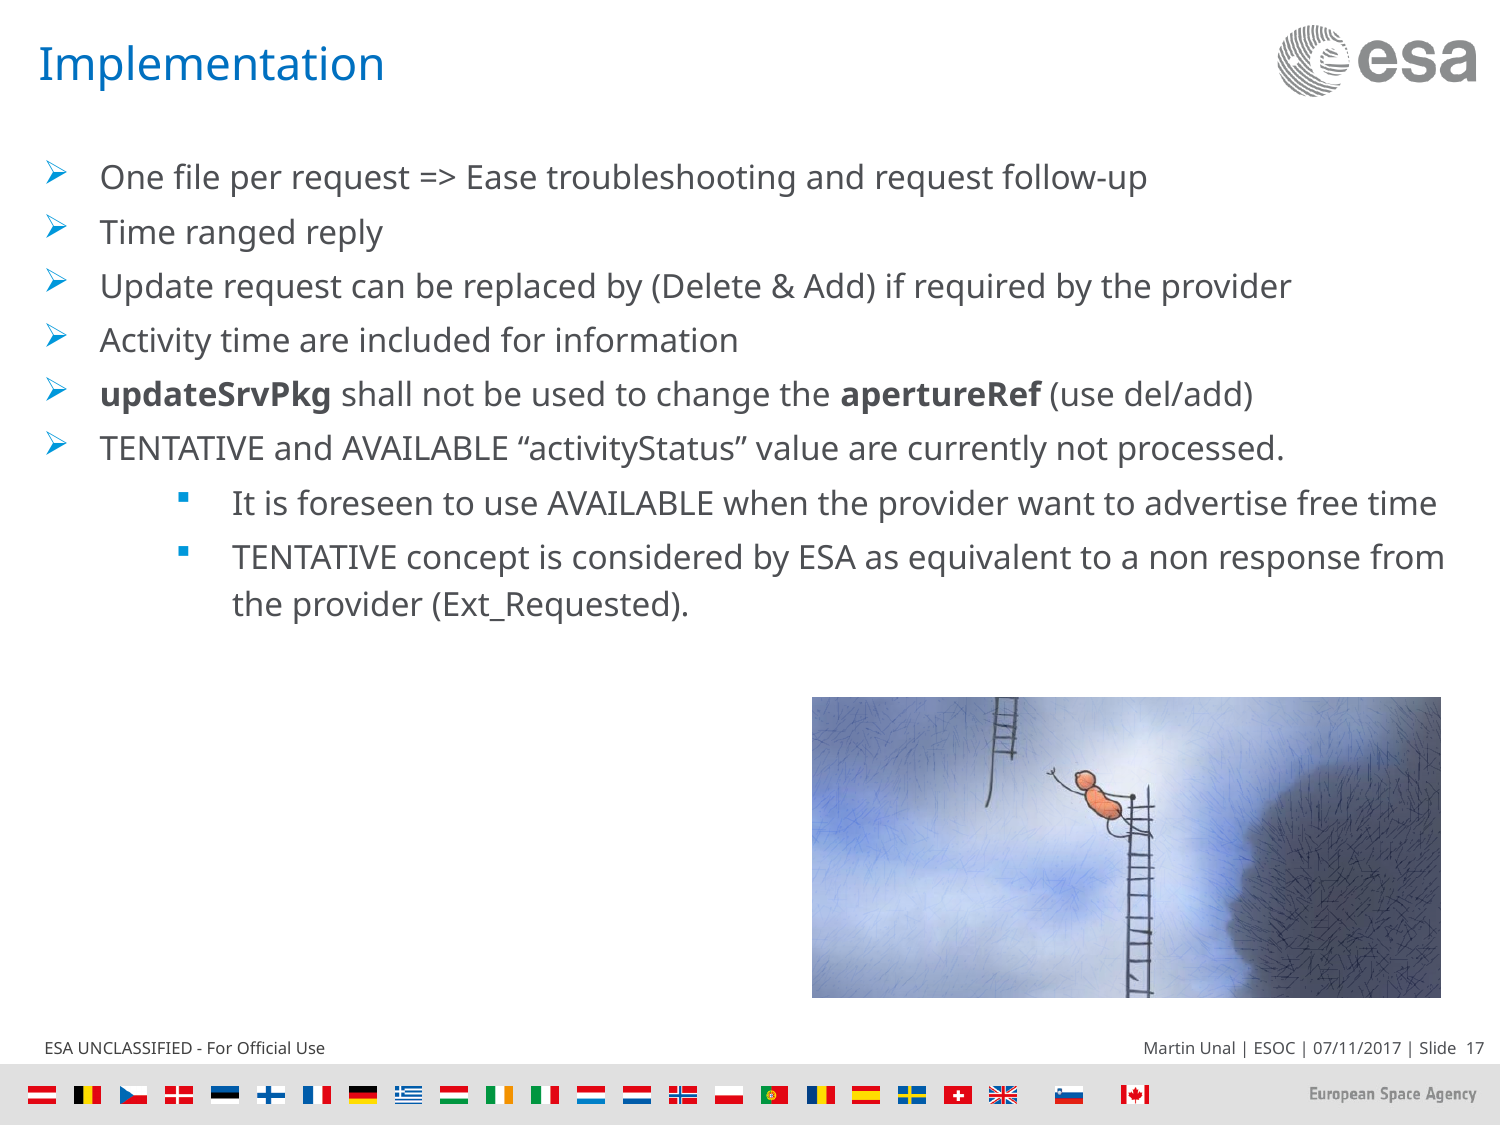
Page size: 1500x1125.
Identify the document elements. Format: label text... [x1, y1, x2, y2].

picture [812, 696, 1441, 998]
list One file per request => Ease troubleshooting and request follow-up Time ranged reply Update request can be replaced by (Delete & Add) if required by the provider Activity time are included for information updateSrvPkg shall not be used to change the apertureRef (use del/add) TENTATIVE and AVAILABLE “activityStatus” value are currently not processed. It is foreseen to use AVAILABLE when the provider want to advertise free time TENTATIVE concept is considered by ESA as equivalent to a non response from the provider (Ext_Requested). [28, 141, 1464, 1018]
picture [1277, 25, 1477, 109]
title Implementation [23, 26, 1201, 97]
picture [0, 1064, 1500, 1125]
